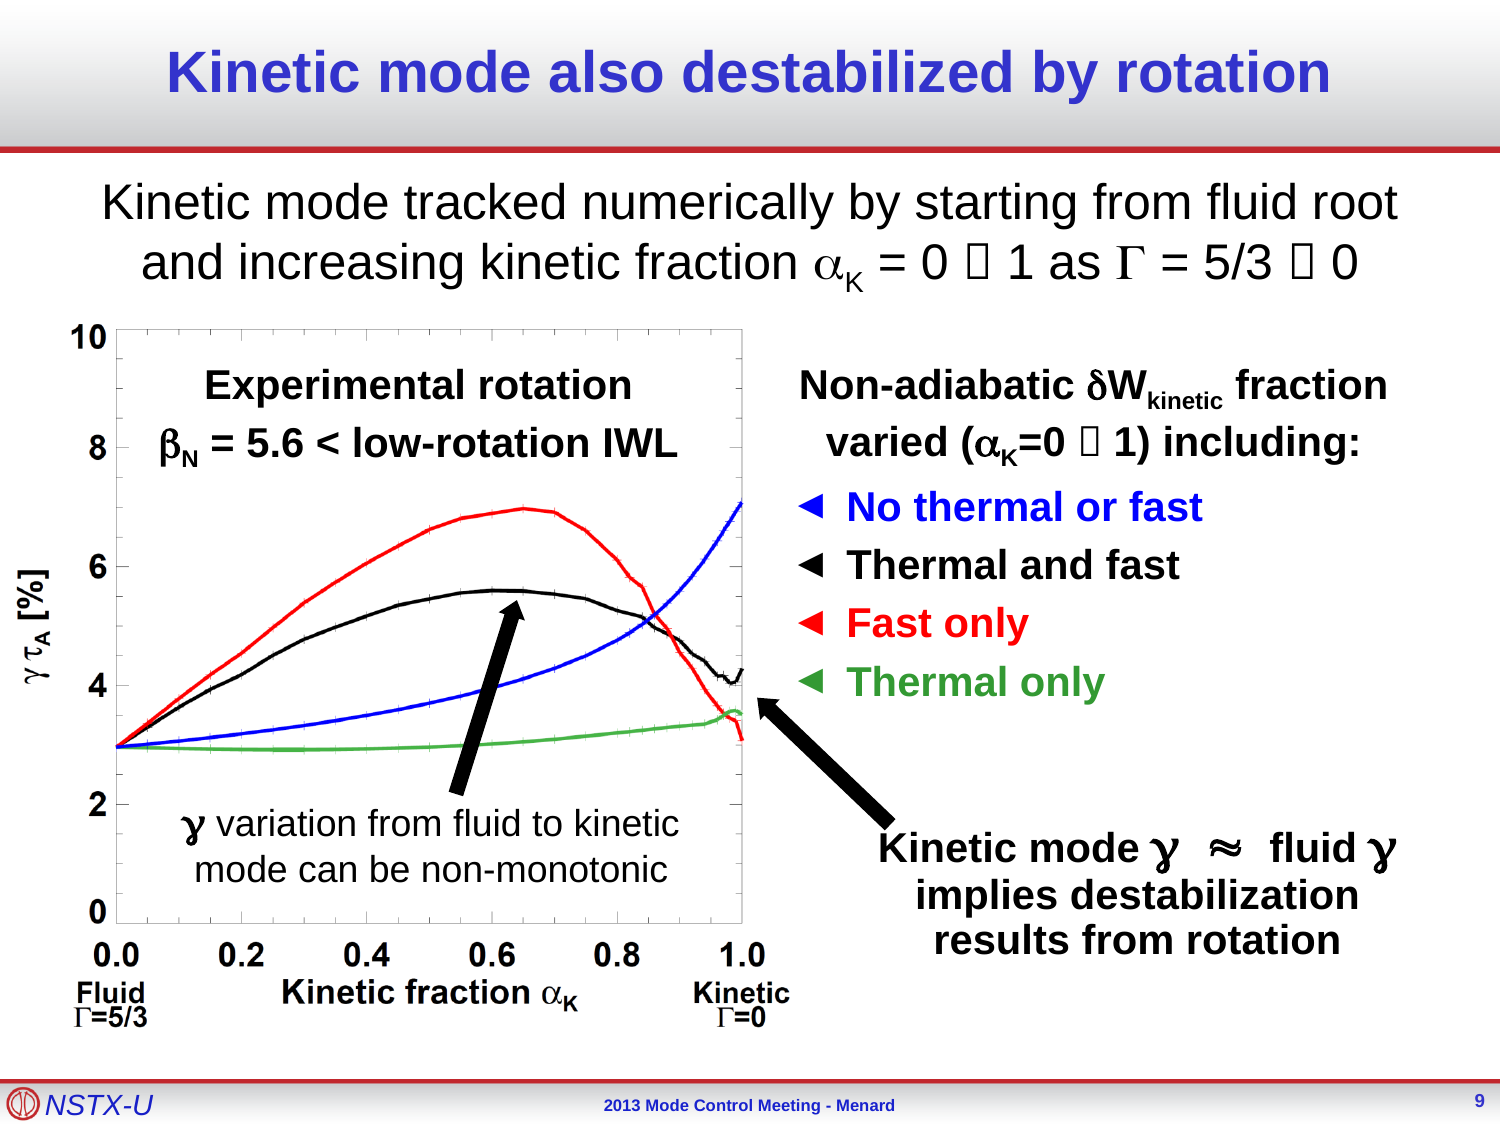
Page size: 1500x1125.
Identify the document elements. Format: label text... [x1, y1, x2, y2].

text_box Kinetic mode g  fluid g implies destabilization results from rotation [837, 812, 1438, 972]
text_box Non-adiabatic dWkinetic fraction varied (aK=0  1) including: No thermal or fast Thermal and fast Fast only Thermal only [805, 349, 1413, 725]
text_box Kinetic mode tracked numerically by starting from fluid root and increasing kinetic fraction aK = 0  1 as G = 5/3  0 [74, 162, 1425, 300]
slide_number 9 [1374, 1087, 1500, 1113]
picture [0, 1079, 1500, 1125]
title Kinetic mode also destabilized by rotation [0, 0, 1500, 138]
picture [3, 312, 801, 1042]
text_box [805, 732, 896, 831]
